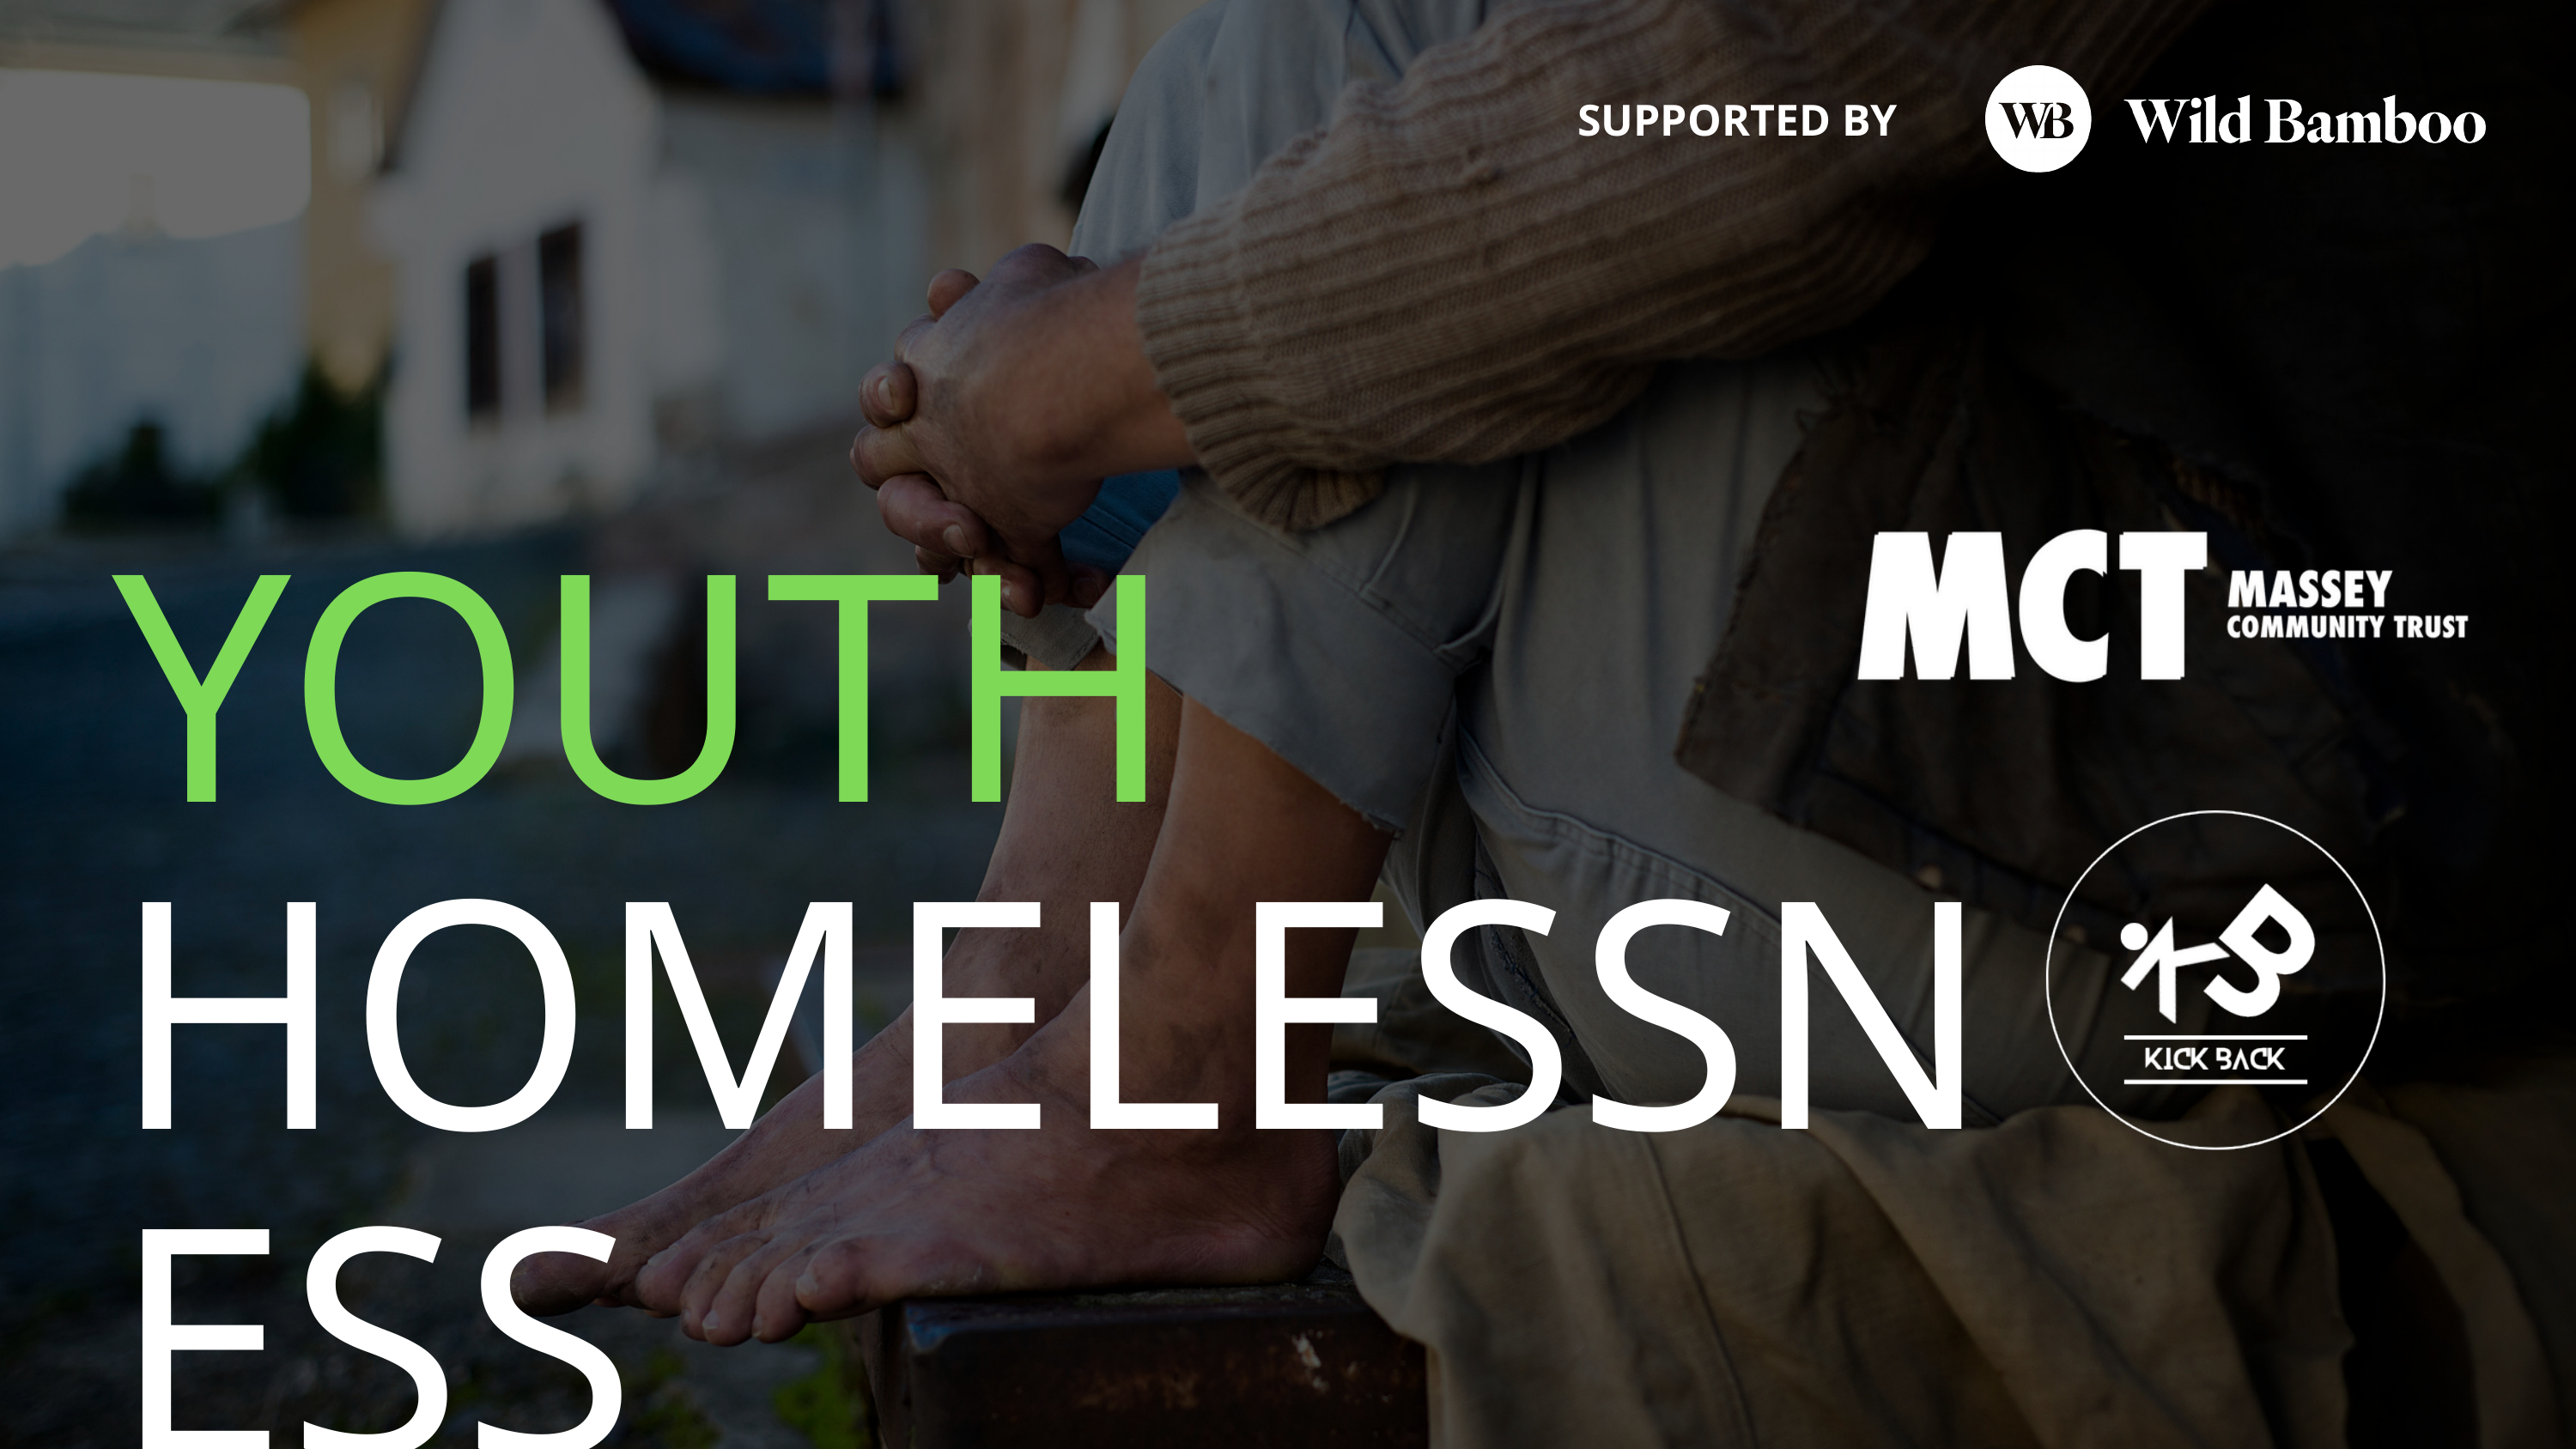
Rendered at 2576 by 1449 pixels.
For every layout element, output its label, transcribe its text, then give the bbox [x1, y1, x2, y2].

text_box YOUTH HOMELESSNESS [112, 538, 2055, 1449]
text_box [0, 0, 2576, 1449]
text_box [2055, 786, 2432, 1205]
picture [1985, 65, 2486, 173]
text_box [1802, 466, 2514, 749]
text_box SUPPORTED BY [1564, 86, 1981, 151]
